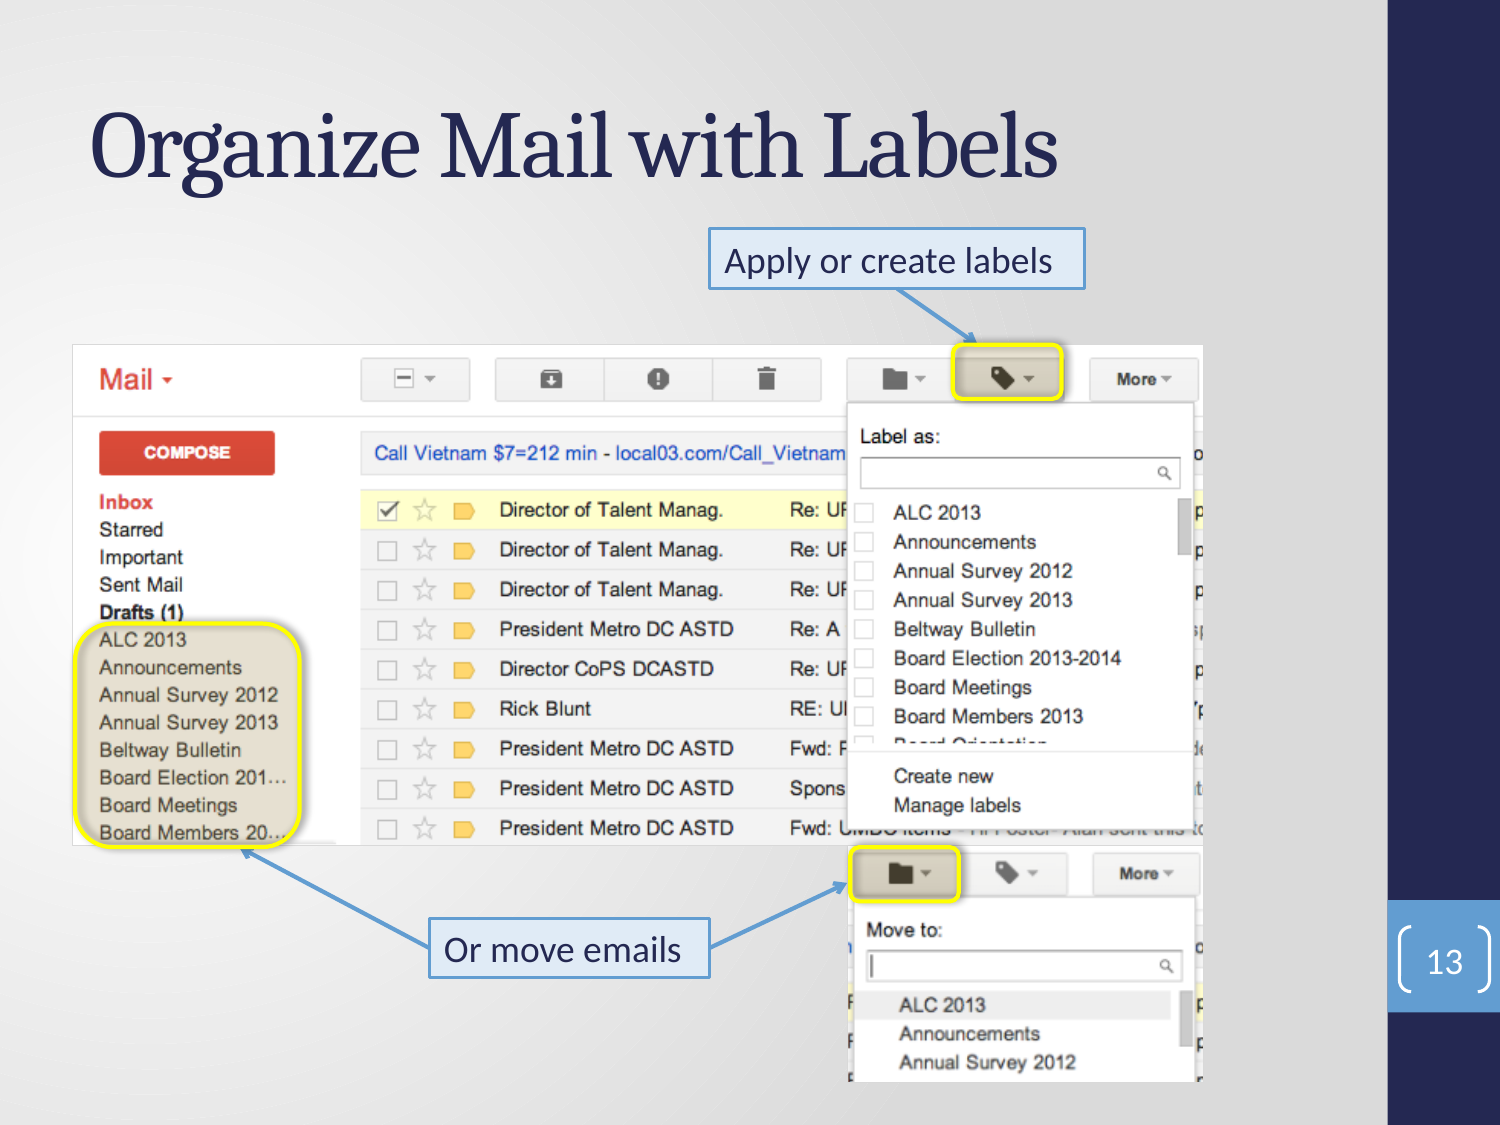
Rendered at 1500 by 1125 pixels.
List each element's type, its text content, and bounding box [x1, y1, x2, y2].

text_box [896, 289, 979, 346]
text_box Apply or create labels [709, 228, 1085, 289]
picture [71, 344, 1204, 1084]
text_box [238, 846, 430, 949]
slide_number 13 [1397, 925, 1492, 994]
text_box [709, 882, 848, 949]
text_box Or move emails [429, 918, 710, 978]
title Organize Mail with Labels [75, 45, 1325, 233]
